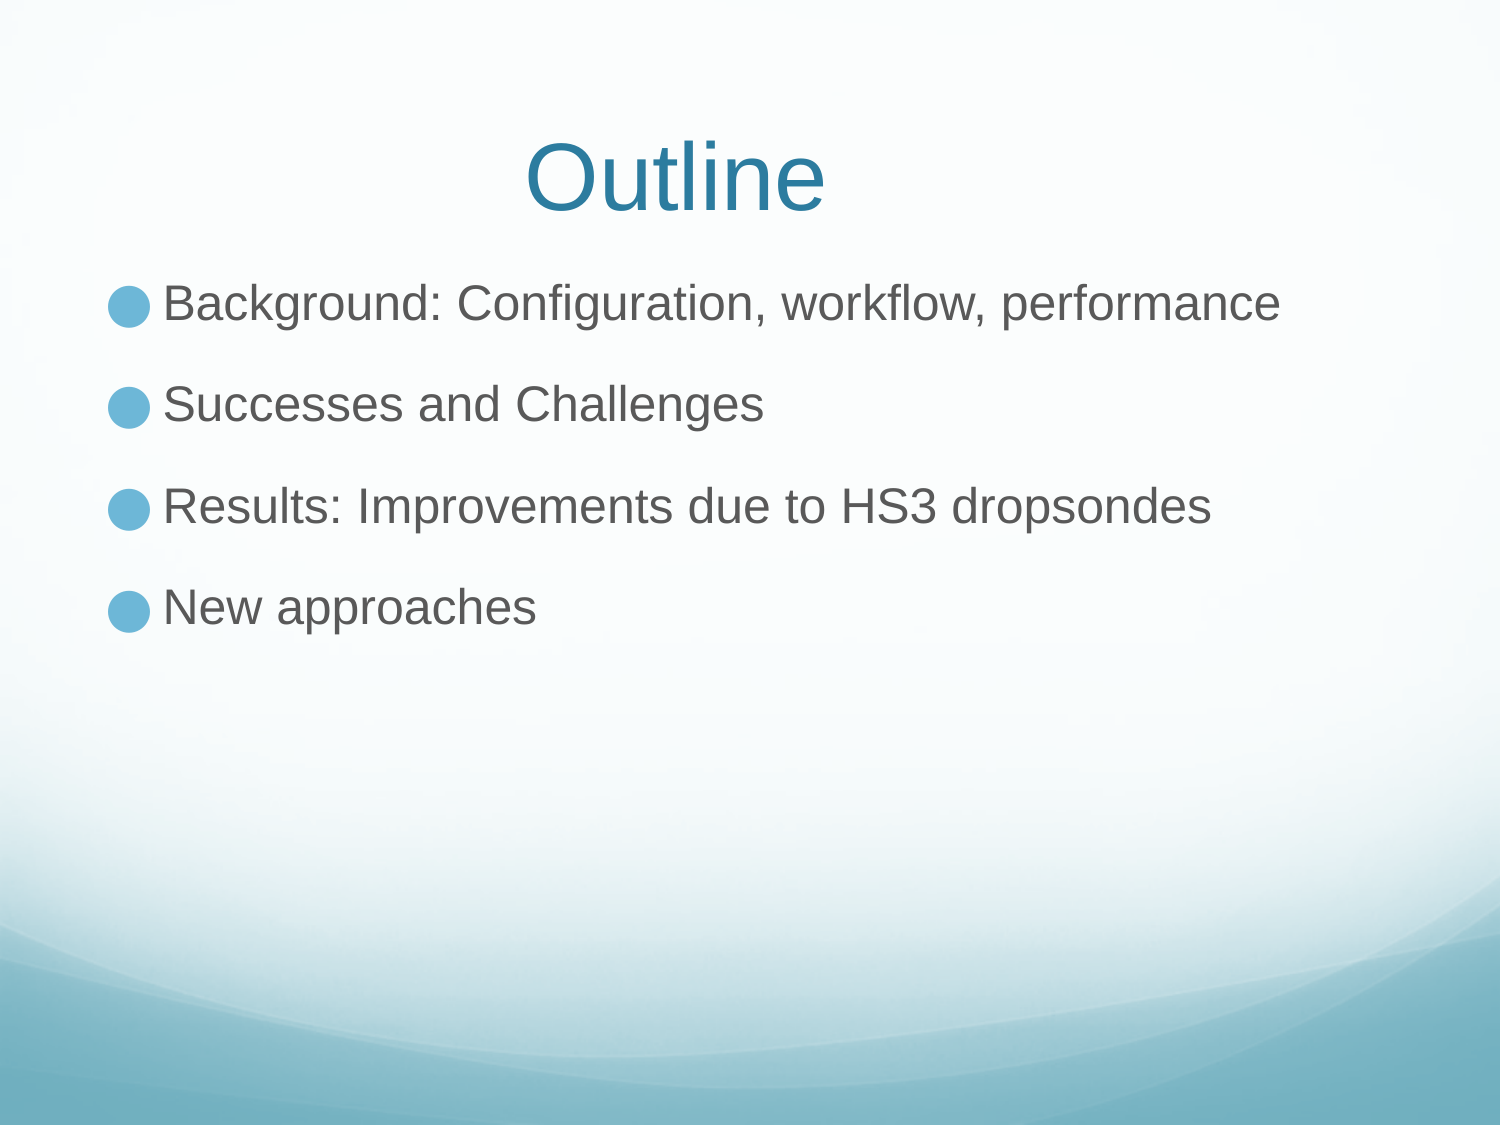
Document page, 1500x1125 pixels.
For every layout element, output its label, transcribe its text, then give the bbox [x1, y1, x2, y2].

title Outline [90, 17, 1410, 237]
list Background: Configuration, workflow, performance Successes and Challenges Results: Improvements due to HS3 dropsondes New approaches [90, 262, 1410, 975]
picture [0, 0, 1500, 1125]
